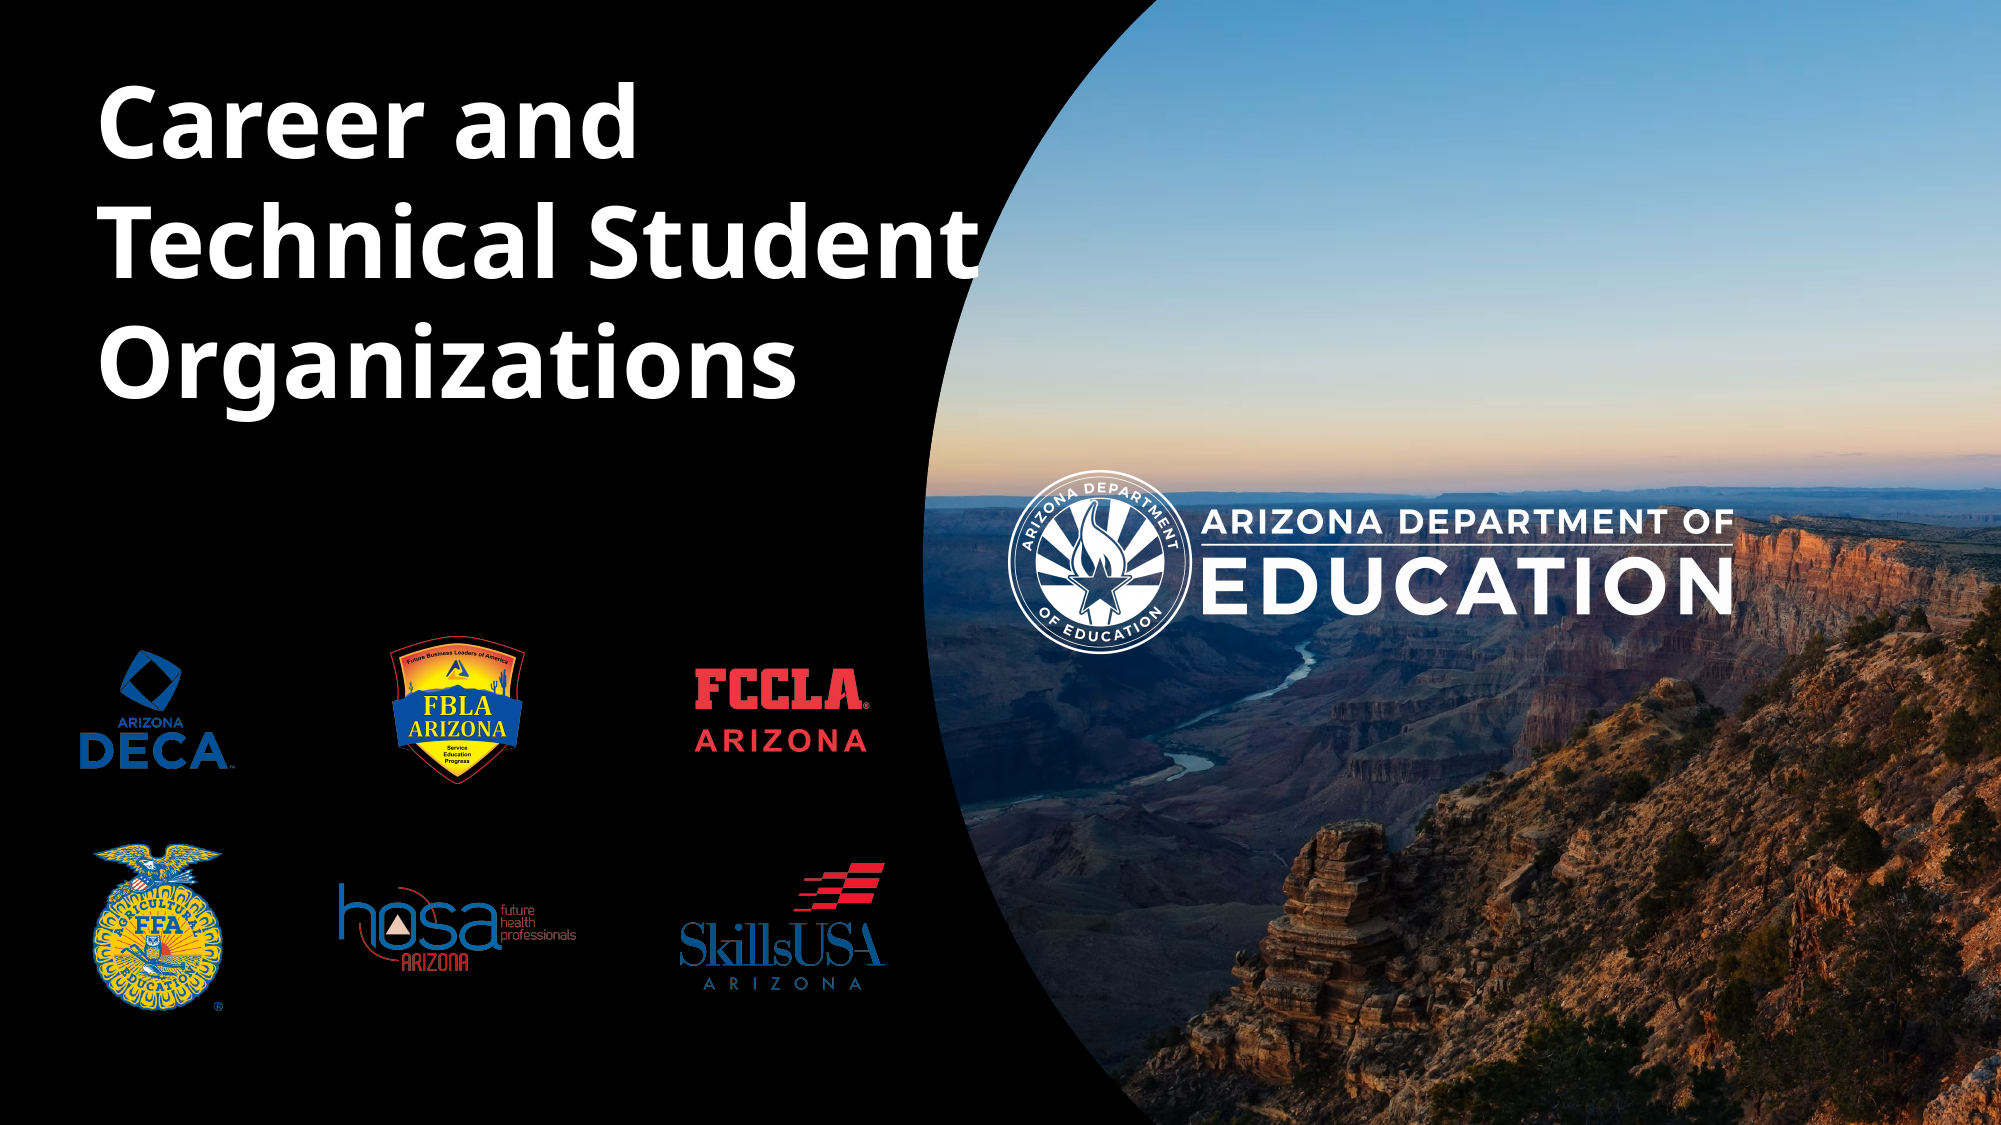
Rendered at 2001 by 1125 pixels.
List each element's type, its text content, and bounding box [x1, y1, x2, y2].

picture [922, 0, 2001, 1125]
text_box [80, 636, 885, 1011]
text_box Career and Technical Student Organizations [80, 51, 922, 427]
